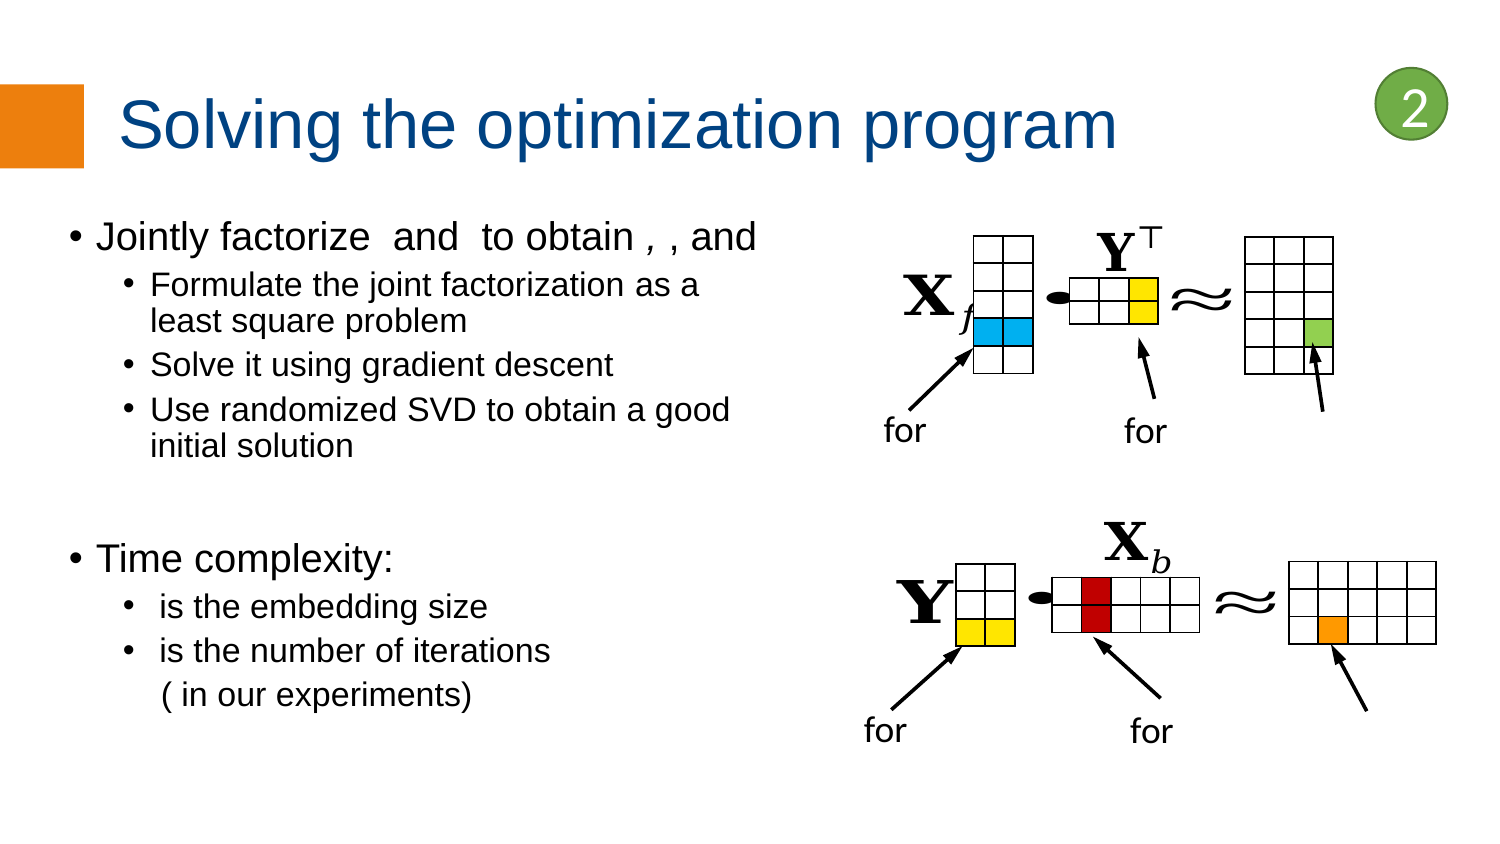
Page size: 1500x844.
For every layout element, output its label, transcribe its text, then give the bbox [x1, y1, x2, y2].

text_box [909, 347, 974, 411]
table_cell [1082, 606, 1110, 632]
table_cell [1130, 302, 1157, 323]
table_header [1082, 578, 1110, 604]
table_cell [1408, 617, 1435, 643]
table_header [1349, 562, 1376, 588]
table_cell [1323, 348, 1332, 373]
table_cell [1004, 347, 1032, 373]
table_cell [1305, 293, 1332, 318]
table_header [974, 237, 1002, 262]
table_cell [1275, 293, 1303, 318]
table_header [1130, 279, 1157, 300]
table_cell [986, 620, 1014, 645]
table_cell [1378, 590, 1406, 616]
table_cell [1100, 302, 1128, 323]
table_cell [1246, 348, 1273, 373]
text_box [891, 646, 963, 710]
table_cell [1246, 293, 1273, 318]
table_cell [1171, 606, 1199, 632]
table_cell [1378, 617, 1406, 643]
table_cell [1305, 320, 1332, 346]
table_header [1378, 562, 1406, 588]
table_cell [974, 264, 1002, 290]
table_header [1141, 578, 1169, 604]
table_cell [1349, 617, 1376, 643]
table_cell [1112, 606, 1140, 632]
table_cell [1408, 590, 1435, 616]
table_header [1004, 237, 1032, 262]
table_cell [1004, 264, 1032, 290]
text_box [1330, 643, 1367, 712]
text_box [1138, 337, 1155, 399]
table_header [1305, 238, 1332, 263]
table_cell [986, 592, 1014, 618]
table_cell [974, 292, 1002, 317]
table_cell [1004, 319, 1032, 345]
table_cell [1290, 590, 1317, 616]
table_header [1053, 578, 1081, 604]
table_cell [1141, 606, 1169, 632]
table_cell [1349, 590, 1376, 616]
table_cell [957, 592, 984, 618]
table_cell [1305, 348, 1312, 373]
text_box 2 [1374, 66, 1449, 141]
table_cell [957, 620, 984, 645]
table_cell [1275, 320, 1303, 346]
table_cell [1290, 617, 1317, 643]
table_header [986, 565, 1014, 590]
title Solving the optimization program [103, 44, 1397, 208]
table_cell [1305, 265, 1332, 291]
table_cell [974, 347, 1002, 373]
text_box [1312, 342, 1323, 412]
table_cell [1275, 265, 1303, 291]
table_cell [1070, 302, 1098, 323]
table_header [1246, 238, 1273, 263]
table_header [1408, 562, 1435, 588]
table_cell [1053, 606, 1081, 632]
table_header [1100, 279, 1128, 300]
table_header [1070, 279, 1098, 300]
table_cell [1319, 590, 1347, 616]
table_cell [1246, 320, 1273, 346]
table_cell [1004, 292, 1032, 317]
table_header [1319, 562, 1347, 588]
table_cell [1275, 348, 1303, 373]
table_cell [1319, 617, 1347, 643]
table_header [1171, 578, 1199, 604]
table_header [957, 565, 984, 590]
table_cell [974, 319, 1002, 345]
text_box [1092, 636, 1161, 699]
table_header [1290, 562, 1317, 588]
table_header [1112, 578, 1140, 604]
table_cell [1246, 265, 1273, 291]
table_header [1275, 238, 1303, 263]
